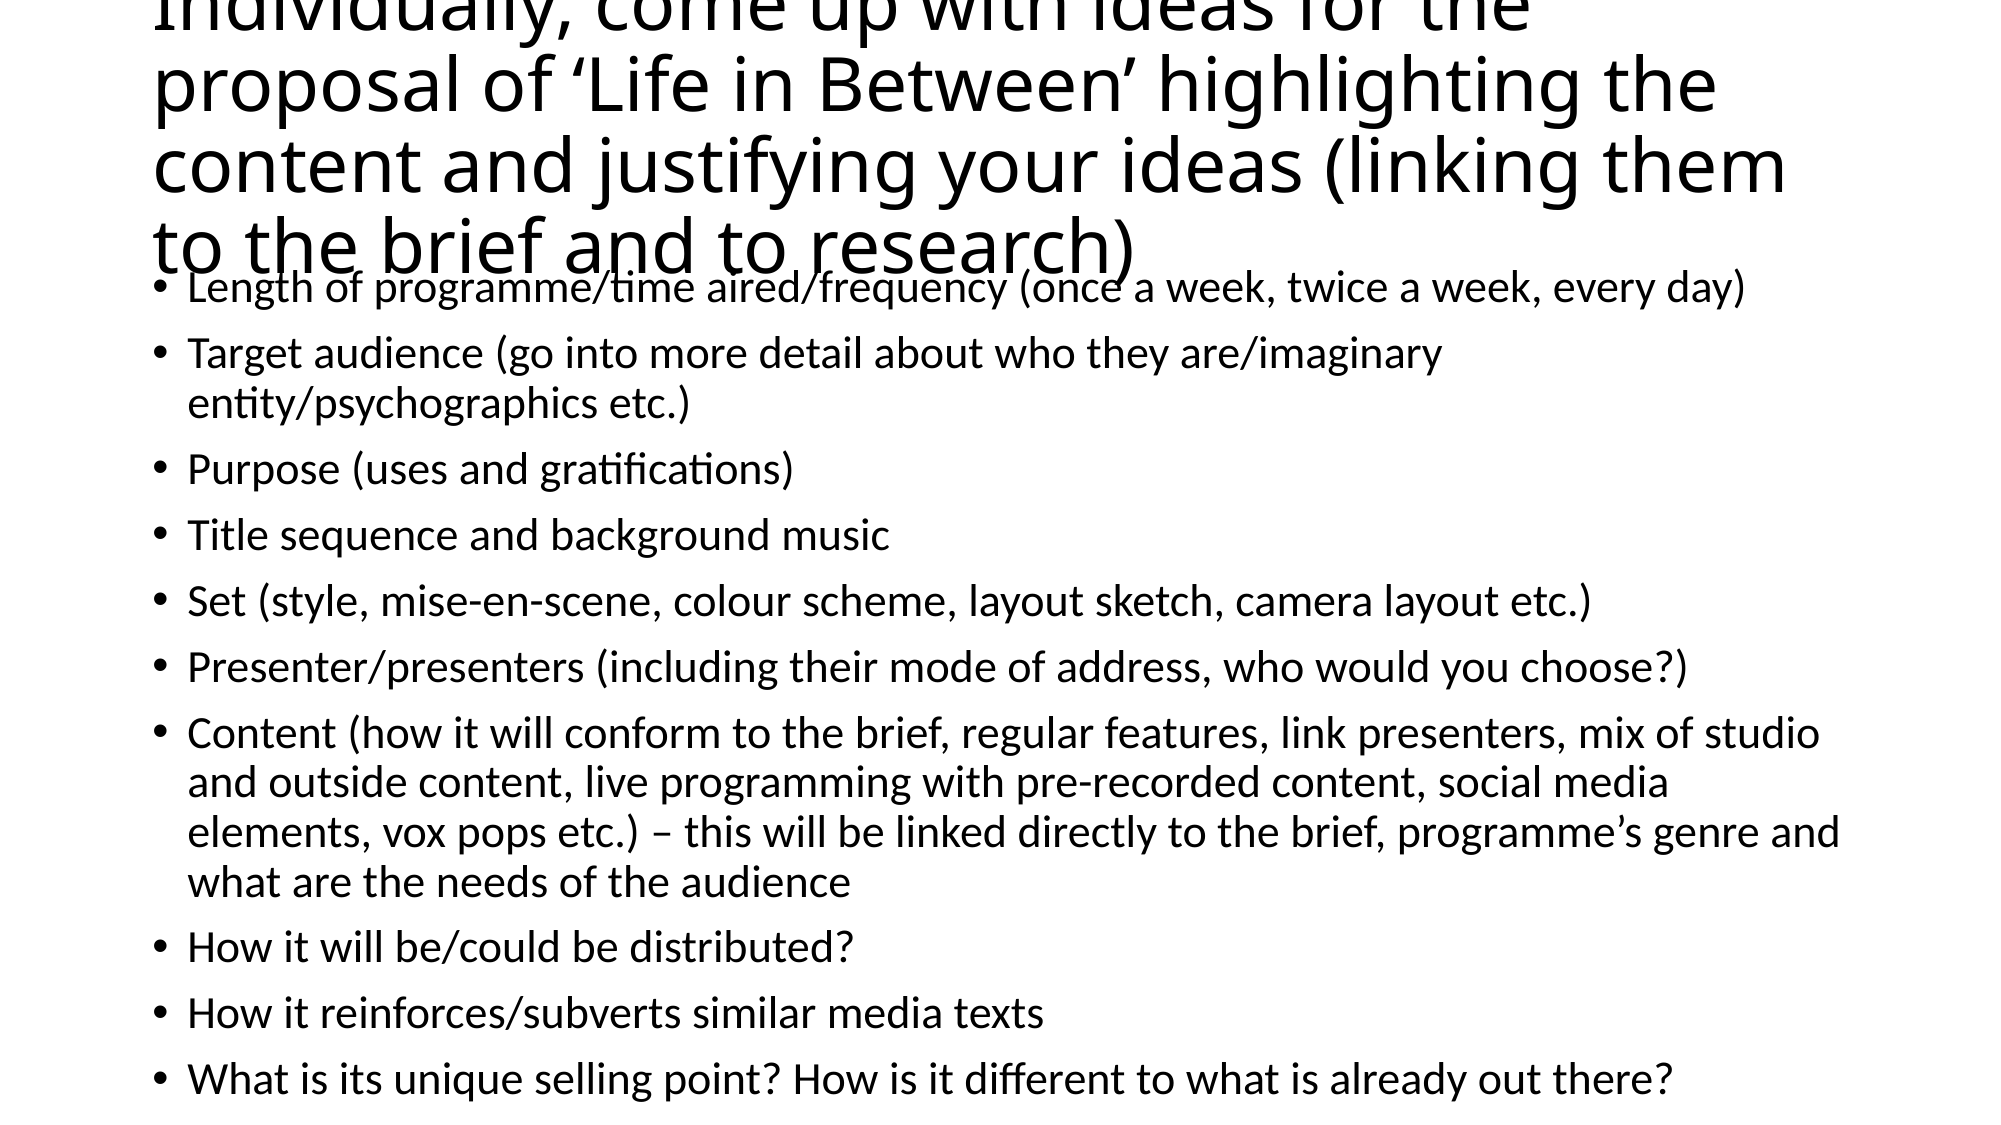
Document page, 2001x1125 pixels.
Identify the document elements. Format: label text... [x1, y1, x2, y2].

list Length of programme/time aired/frequency (once a week, twice a week, every day) Target audience (go into more detail about who they are/imaginary entity/psychographics etc.) Purpose (uses and gratifications) Title sequence and background music Set (style, mise-en-scene, colour scheme, layout sketch, camera layout etc.) Presenter/presenters (including their mode of address, who would you choose?) Content (how it will conform to the brief, regular features, link presenters, mix of studio and outside content, live programming with pre-recorded content, social media elements, vox pops etc.) – this will be linked directly to the brief, programme’s genre and what are the needs of the audience How it will be/could be distributed? How it reinforces/subverts similar media texts What is its unique selling point? How is it different to what is already out there? [137, 255, 1863, 1125]
title Individually, come up with ideas for the proposal of ‘Life in Between’ highlighting the content and justifying your ideas (linking them to the brief and to research) [137, 0, 1863, 255]
